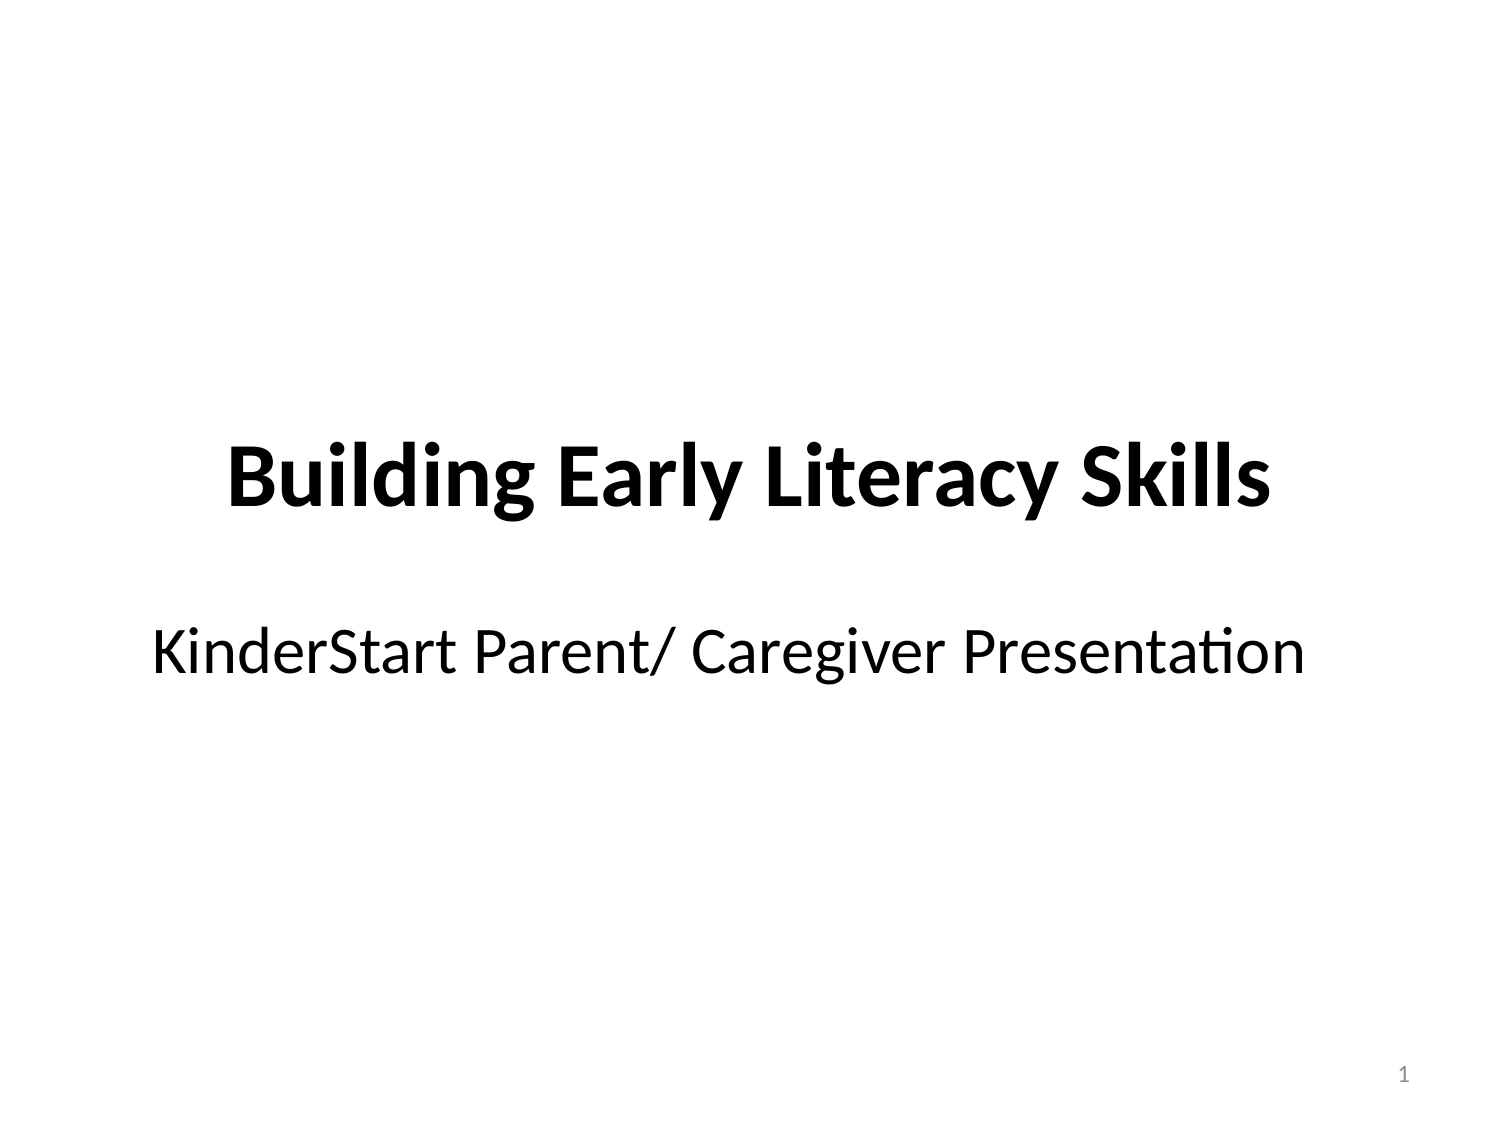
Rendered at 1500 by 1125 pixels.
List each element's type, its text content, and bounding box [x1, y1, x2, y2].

text_box KinderStart Parent/ Caregiver Presentation [137, 599, 1388, 695]
slide_number 1 [1074, 1042, 1425, 1103]
title Building Early Literacy Skills [112, 349, 1388, 591]
